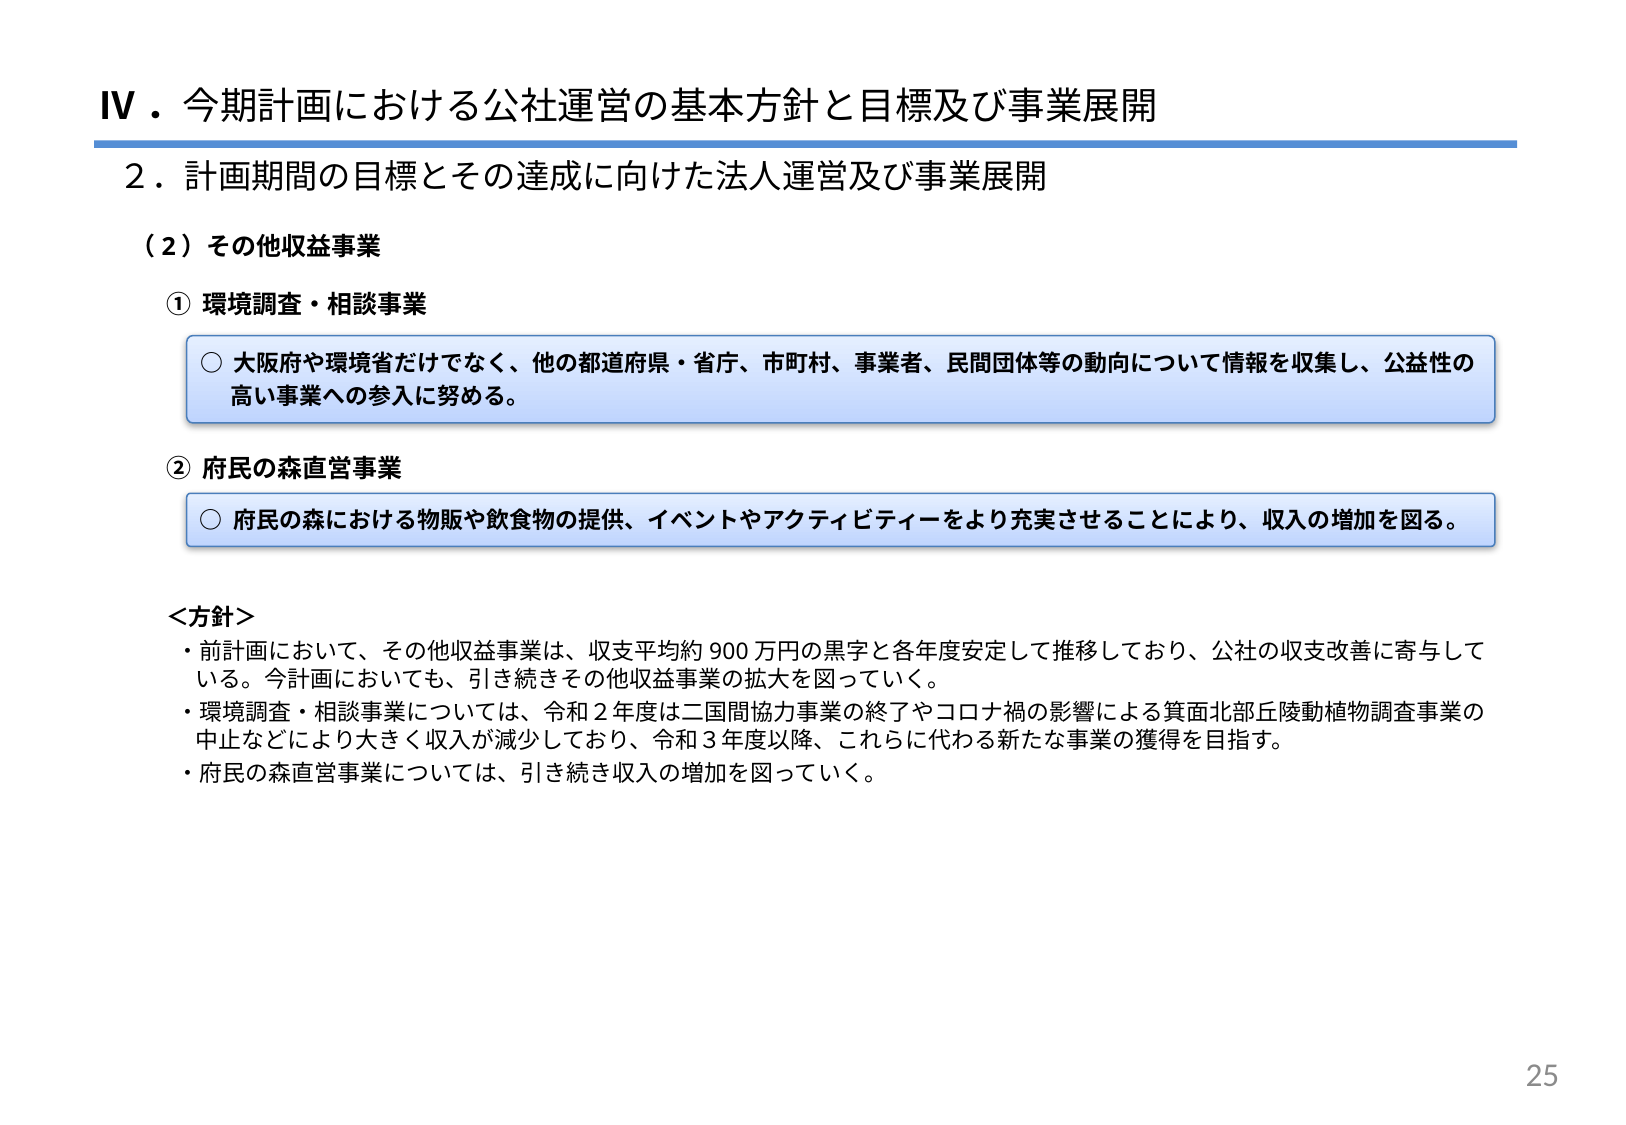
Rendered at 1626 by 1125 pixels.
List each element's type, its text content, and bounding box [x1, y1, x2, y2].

text_box ２．計画期間の目標とその達成に向けた法人運営及び事業展開 [103, 147, 1295, 203]
text_box ○ 大阪府や環境省だけでなく、他の都道府県・省庁、市町村、事業者、民間団体等の動向について情報を収集し、公益性の高い事業への参入に努める。 [185, 334, 1496, 424]
text_box （2）その他収益事業 [115, 223, 1074, 269]
text_box ○ 府民の森における物販や飲食物の提供、イベントやアクティビティーをより充実させることにより、収入の増加を図る。 [185, 492, 1496, 548]
text_box Ⅳ．今期計画における公社運営の基本方針と目標及び事業展開 [83, 63, 1379, 145]
text_box [92, 138, 1519, 150]
slide_number 24 [1194, 1042, 1574, 1103]
text_box ② 府民の森直営事業 [151, 445, 1110, 490]
text_box ① 環境調査・相談事業 [151, 281, 1110, 326]
text_box ＜方針＞ ・前計画において、その他収益事業は、収支平均約900万円の黒字と各年度安定して推移しており、公社の収支改善に寄与している。今計画においても、引き続きその他収益事業の拡大を図っていく。 ・環境調査・相談事業については、令和２年度は二国間協力事業の終了やコロナ禍の影響による箕面北部丘陵動植物調査事業の中止などにより大きく収入が減少しており、令和３年度以降、これらに代わる新たな事業の獲得を目指す。 ・府民の森直営事業については、引き続き収入の増加を図っていく。 [151, 595, 1518, 794]
